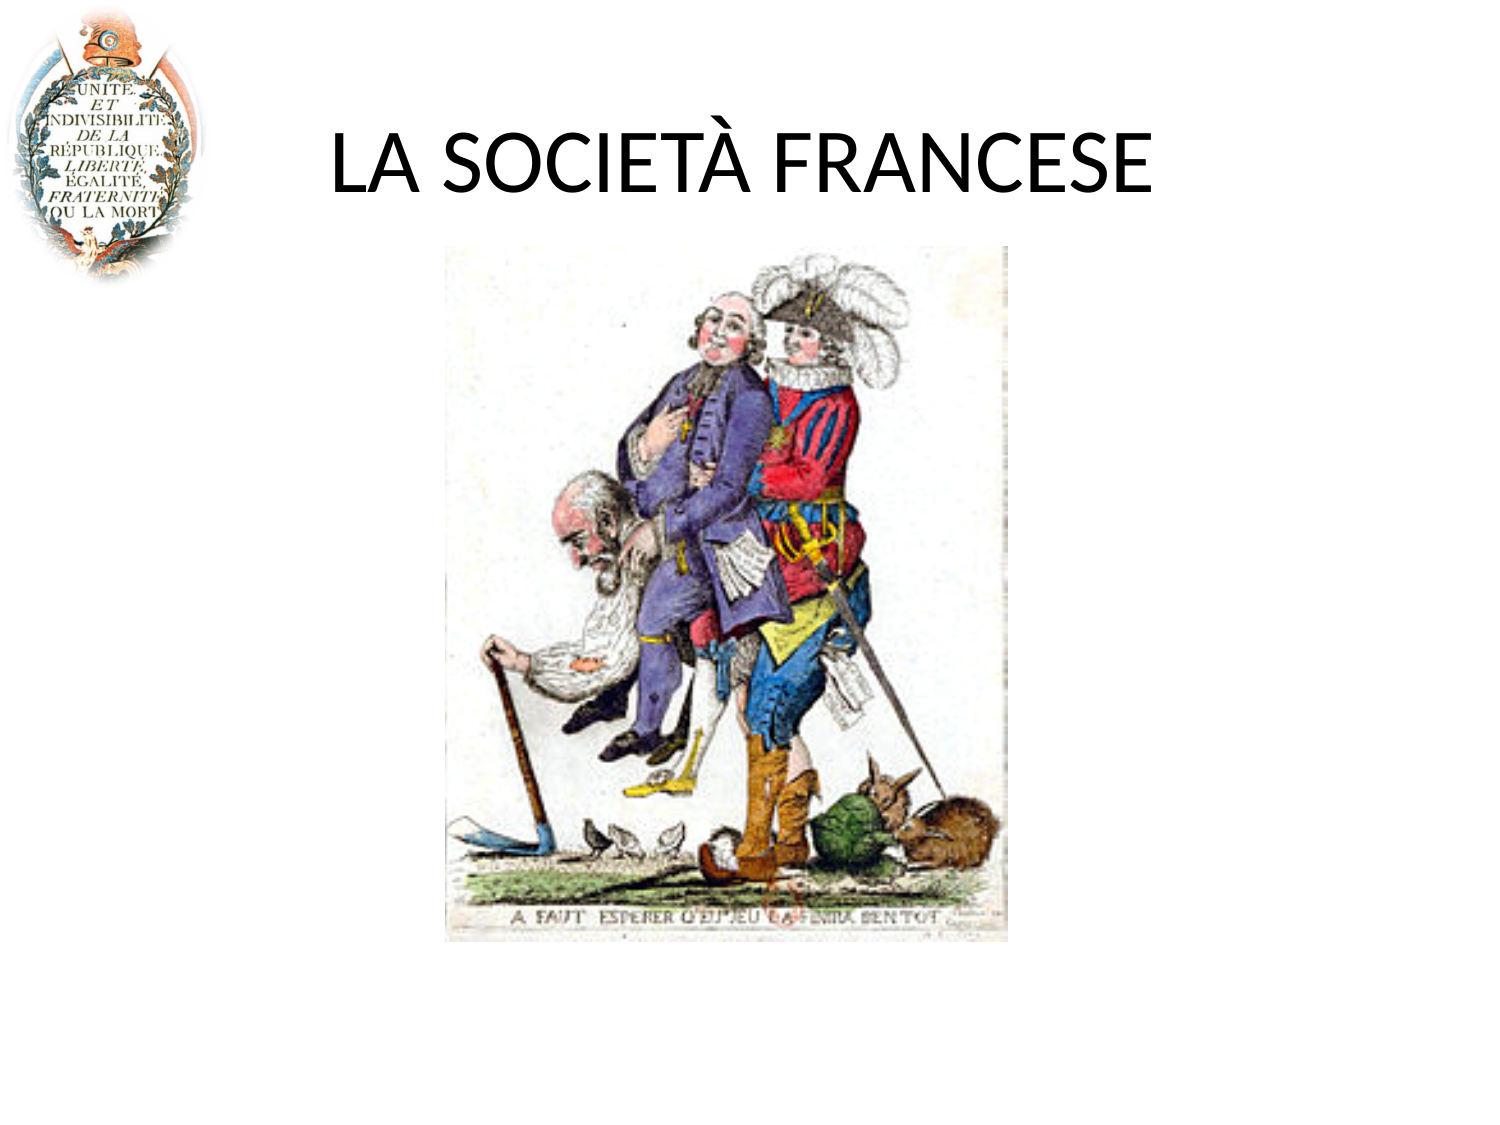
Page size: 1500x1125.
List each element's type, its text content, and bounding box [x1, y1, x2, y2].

title LA SOCIETÀ FRANCESE [218, 35, 1381, 277]
picture [0, 0, 214, 294]
picture [445, 245, 1009, 942]
